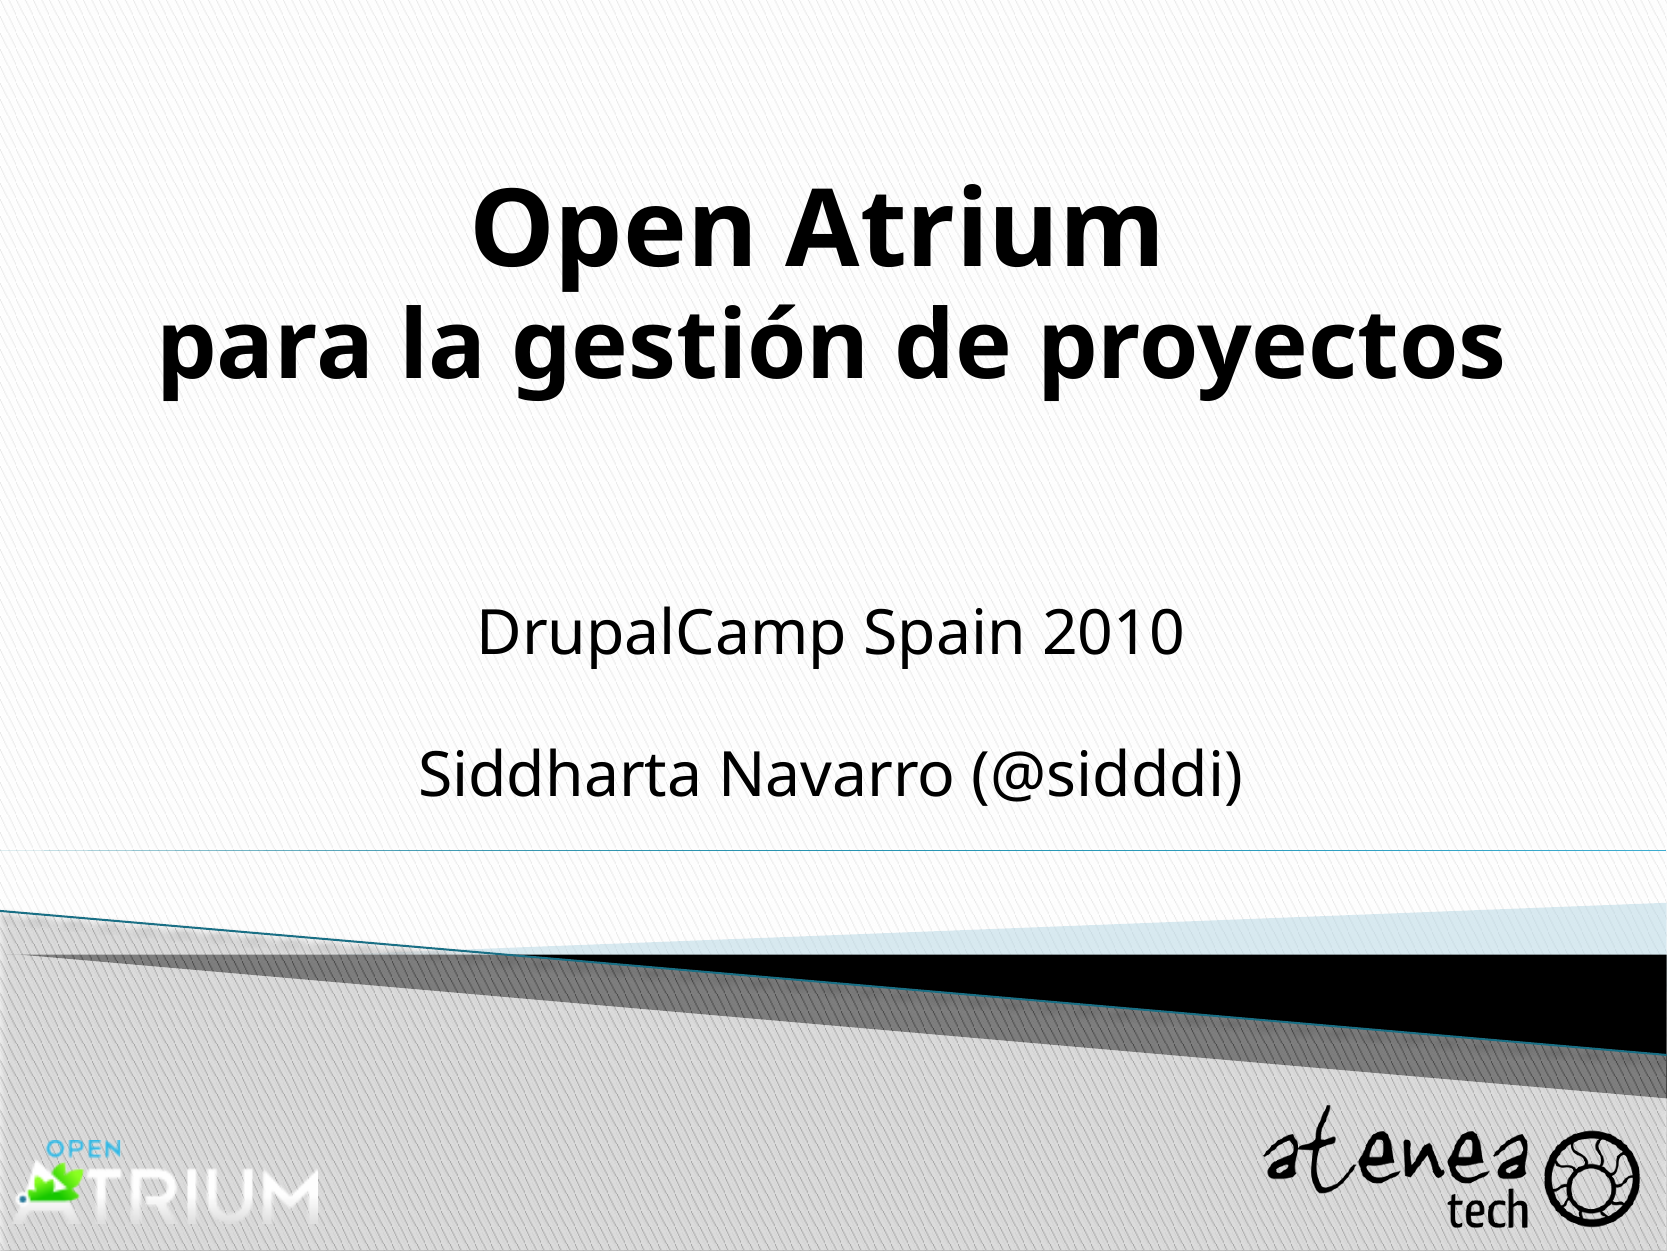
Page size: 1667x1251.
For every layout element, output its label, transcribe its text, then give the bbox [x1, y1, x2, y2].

subtitle DrupalCamp Spain 2010 Siddharta Navarro (@sidddi) [294, 597, 1380, 872]
picture [12, 1140, 318, 1225]
title Open Atrium para la gestión de proyectos [139, 167, 1525, 404]
picture [6, 954, 1667, 1250]
